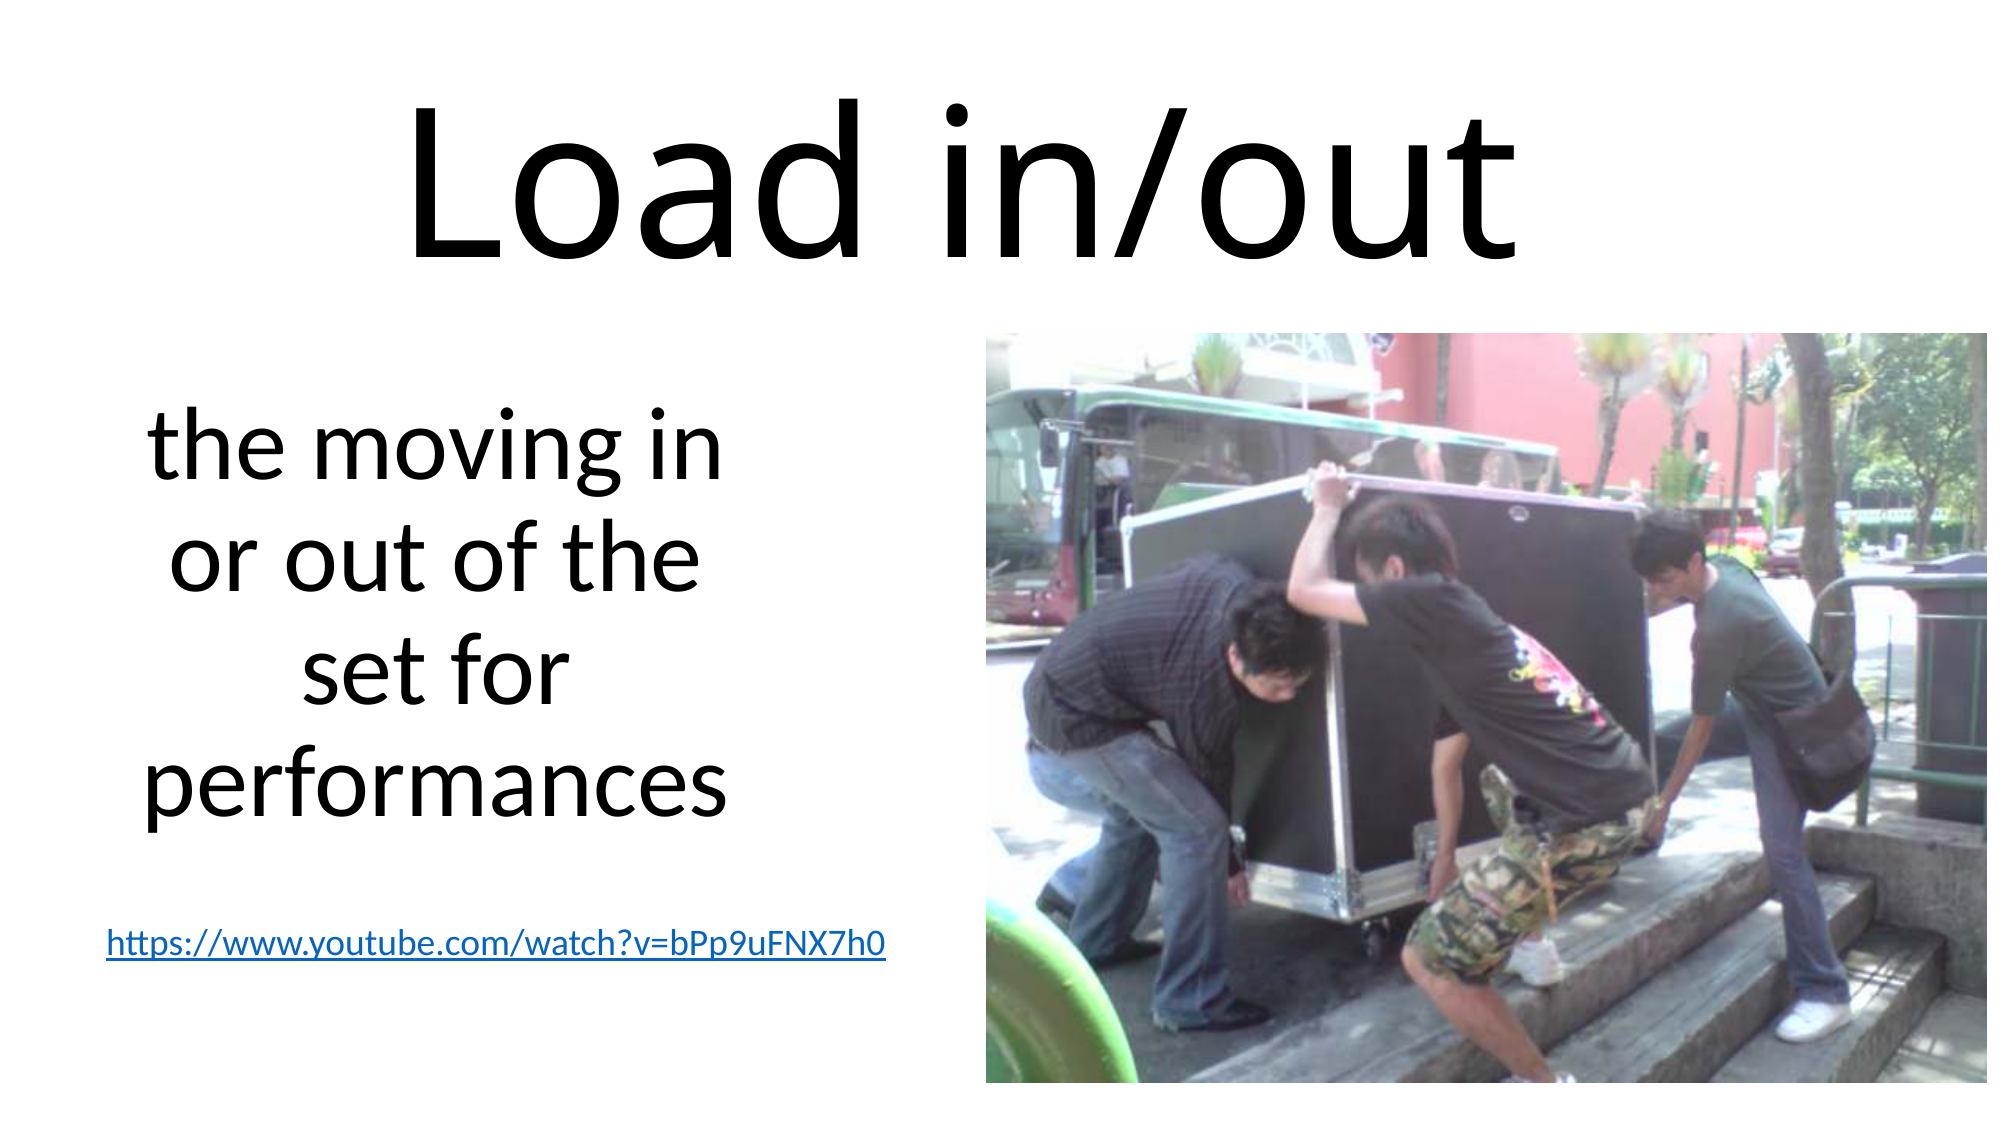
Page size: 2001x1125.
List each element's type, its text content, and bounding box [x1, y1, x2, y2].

subtitle the moving in or out of the set for performances [86, 382, 786, 942]
title Load in/out [249, 63, 1667, 311]
picture [986, 332, 1987, 1083]
text_box https://www.youtube.com/watch?v=bPp9uFNX7h0 [91, 910, 901, 971]
